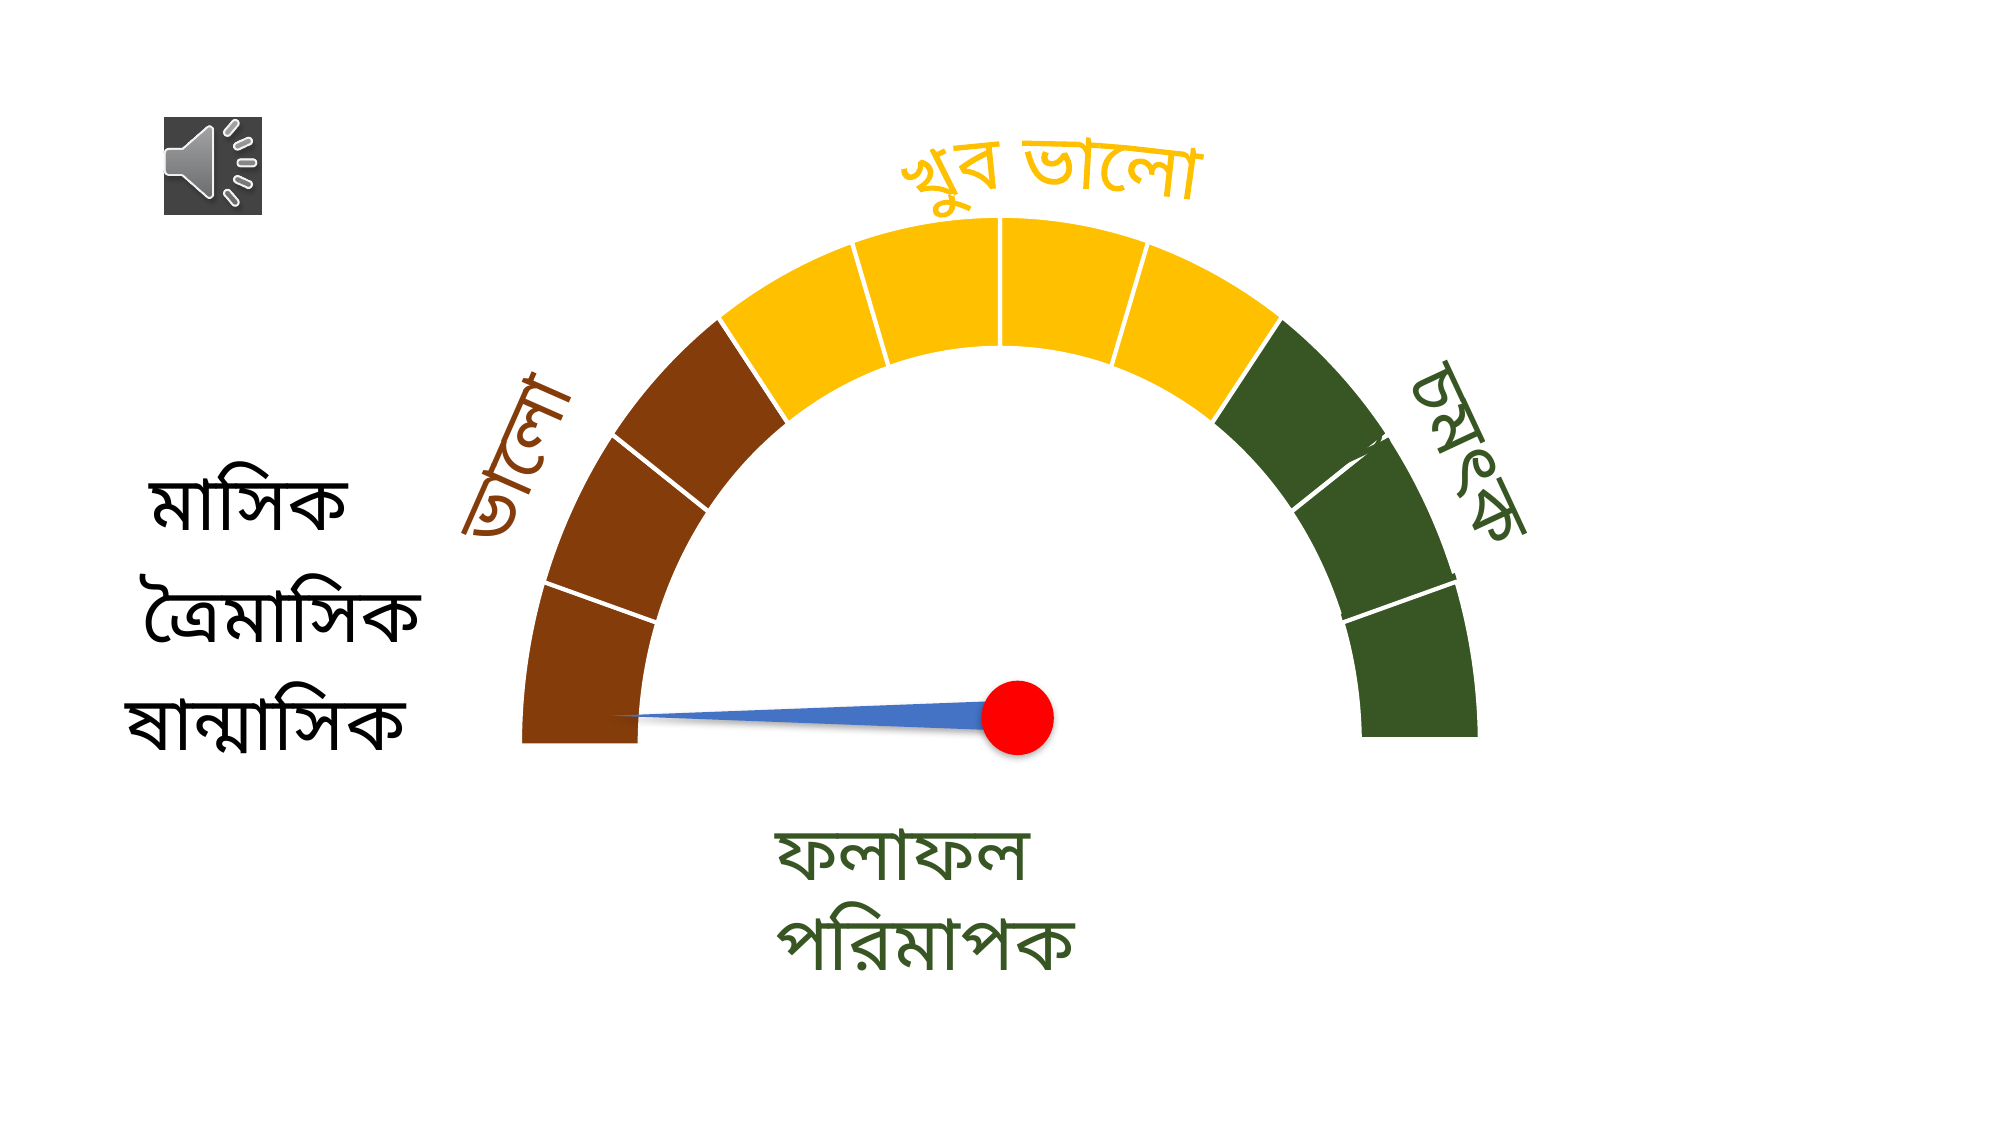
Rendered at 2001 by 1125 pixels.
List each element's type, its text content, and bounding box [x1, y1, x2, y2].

picture [163, 115, 264, 216]
text_box ত্রৈমাসিক [88, 560, 442, 666]
text_box চমৎকার [1480, 345, 1574, 590]
text_box ষান্মাসিক [72, 667, 425, 773]
text_box মাসিক [115, 447, 468, 553]
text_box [611, 680, 1389, 756]
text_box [519, 215, 1480, 910]
text_box ভালো [423, 315, 519, 574]
text_box ফলাফল পরিমাপক [760, 910, 1240, 993]
